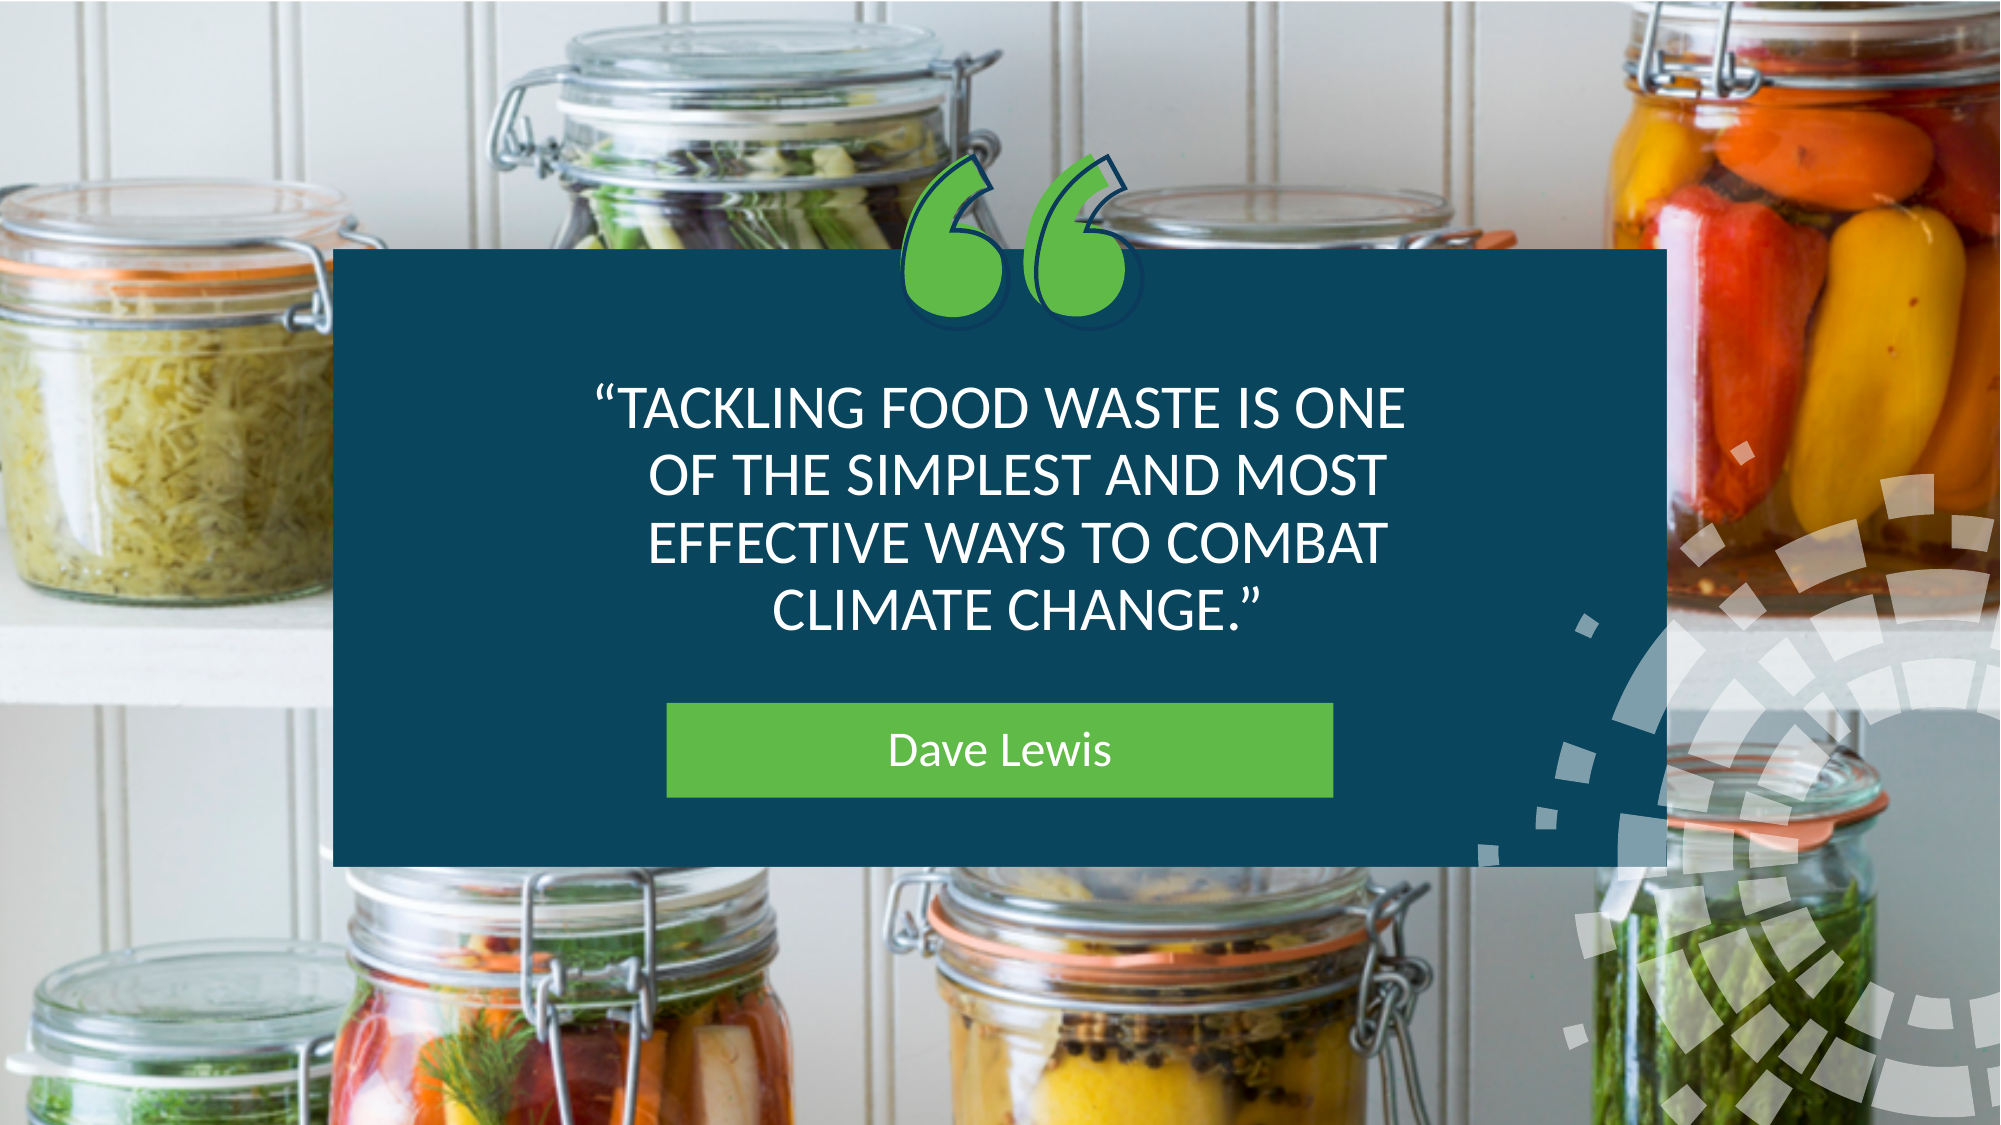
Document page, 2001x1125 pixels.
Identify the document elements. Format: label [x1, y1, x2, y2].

text_box [900, 153, 1145, 332]
picture [0, 1, 2000, 1125]
